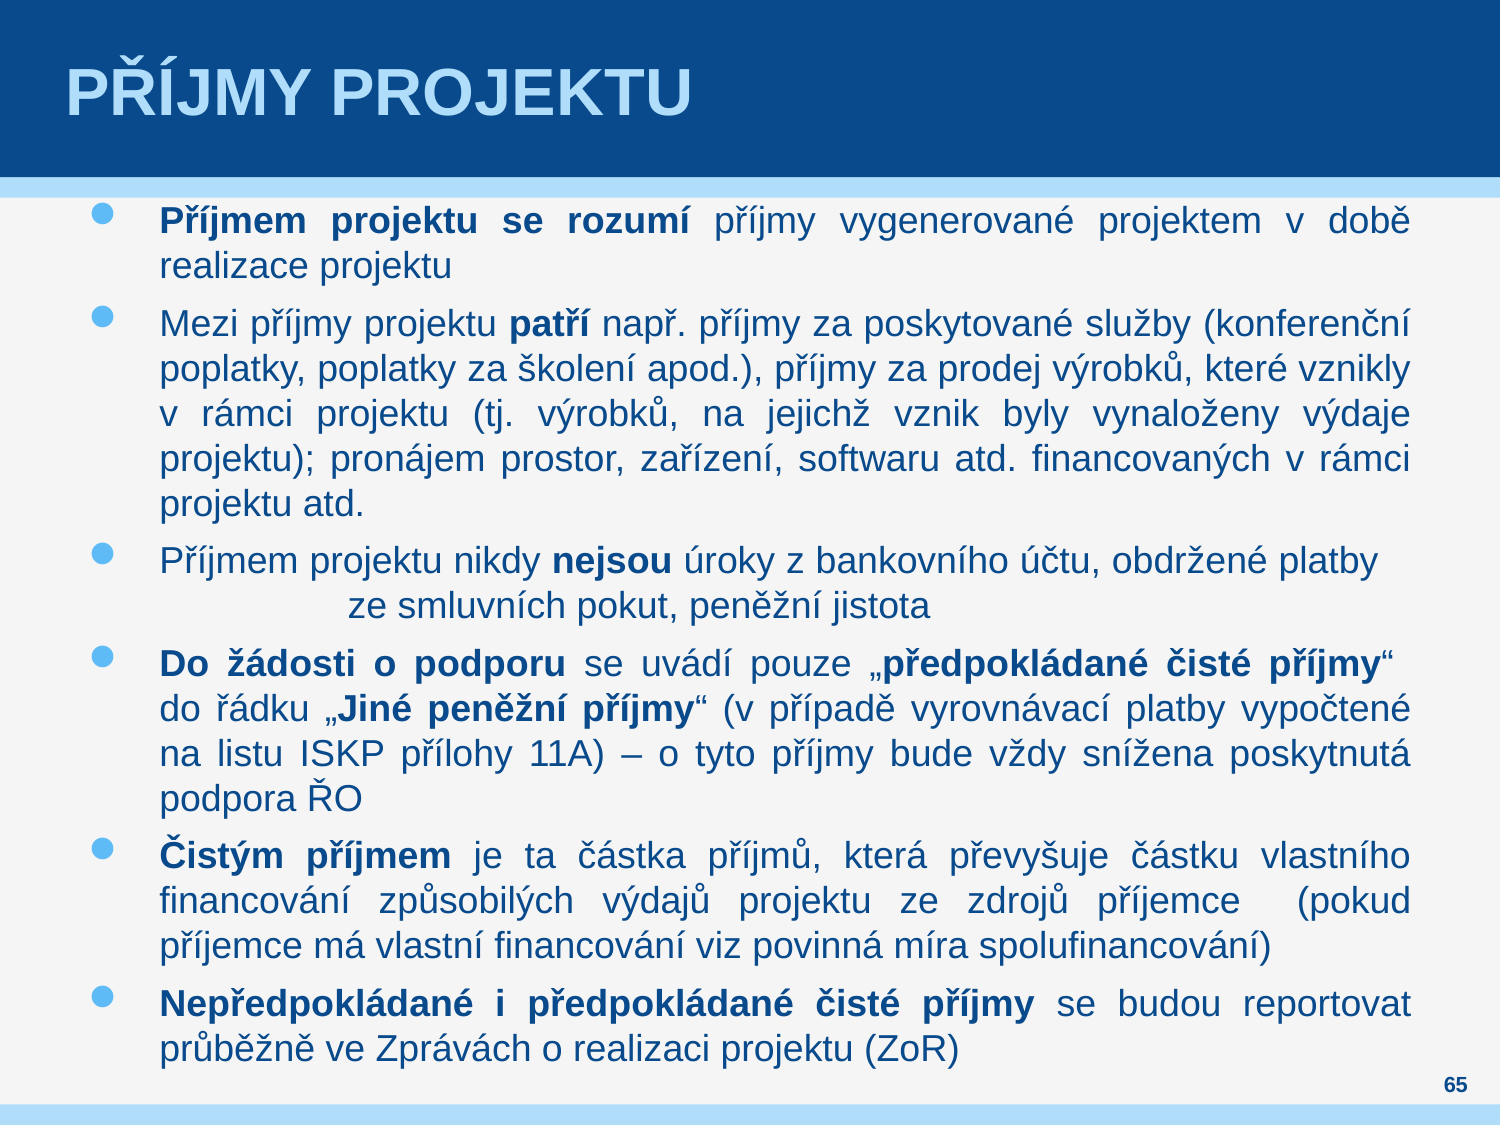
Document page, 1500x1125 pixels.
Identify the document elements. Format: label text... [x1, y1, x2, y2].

title PŘÍJMY PROJEKTU [59, 0, 1441, 178]
list Příjmem projektu se rozumí příjmy vygenerované projektem v době realizace projektu Mezi příjmy projektu patří např. příjmy za poskytované služby (konferenční poplatky, poplatky za školení apod.), příjmy za prodej výrobků, které vznikly v rámci projektu (tj. výrobků, na jejichž vznik byly vynaloženy výdaje projektu); pronájem prostor, zařízení, softwaru atd. financovaných v rámci projektu atd. Příjmem projektu nikdy nejsou úroky z bankovního účtu, obdržené platby ze smluvních pokut, peněžní jistota Do žádosti o podporu se uvádí pouze „předpokládané čisté příjmy“ do řádku „Jiné peněžní příjmy“ (v případě vyrovnávací platby vypočtené na listu ISKP přílohy 11A) – o tyto příjmy bude vždy snížena poskytnutá podpora ŘO Čistým příjmem je ta částka příjmů, která převyšuje částku vlastního financování způsobilých výdajů projektu ze zdrojů příjemce (pokud příjemce má vlastní financování viz povinná míra spolufinancování) Nepředpokládané i předpokládané čisté příjmy se budou reportovat průběžně ve Zprávách o realizaci projektu (ZoR) [88, 196, 1412, 1047]
slide_number 65 [1417, 1068, 1495, 1099]
